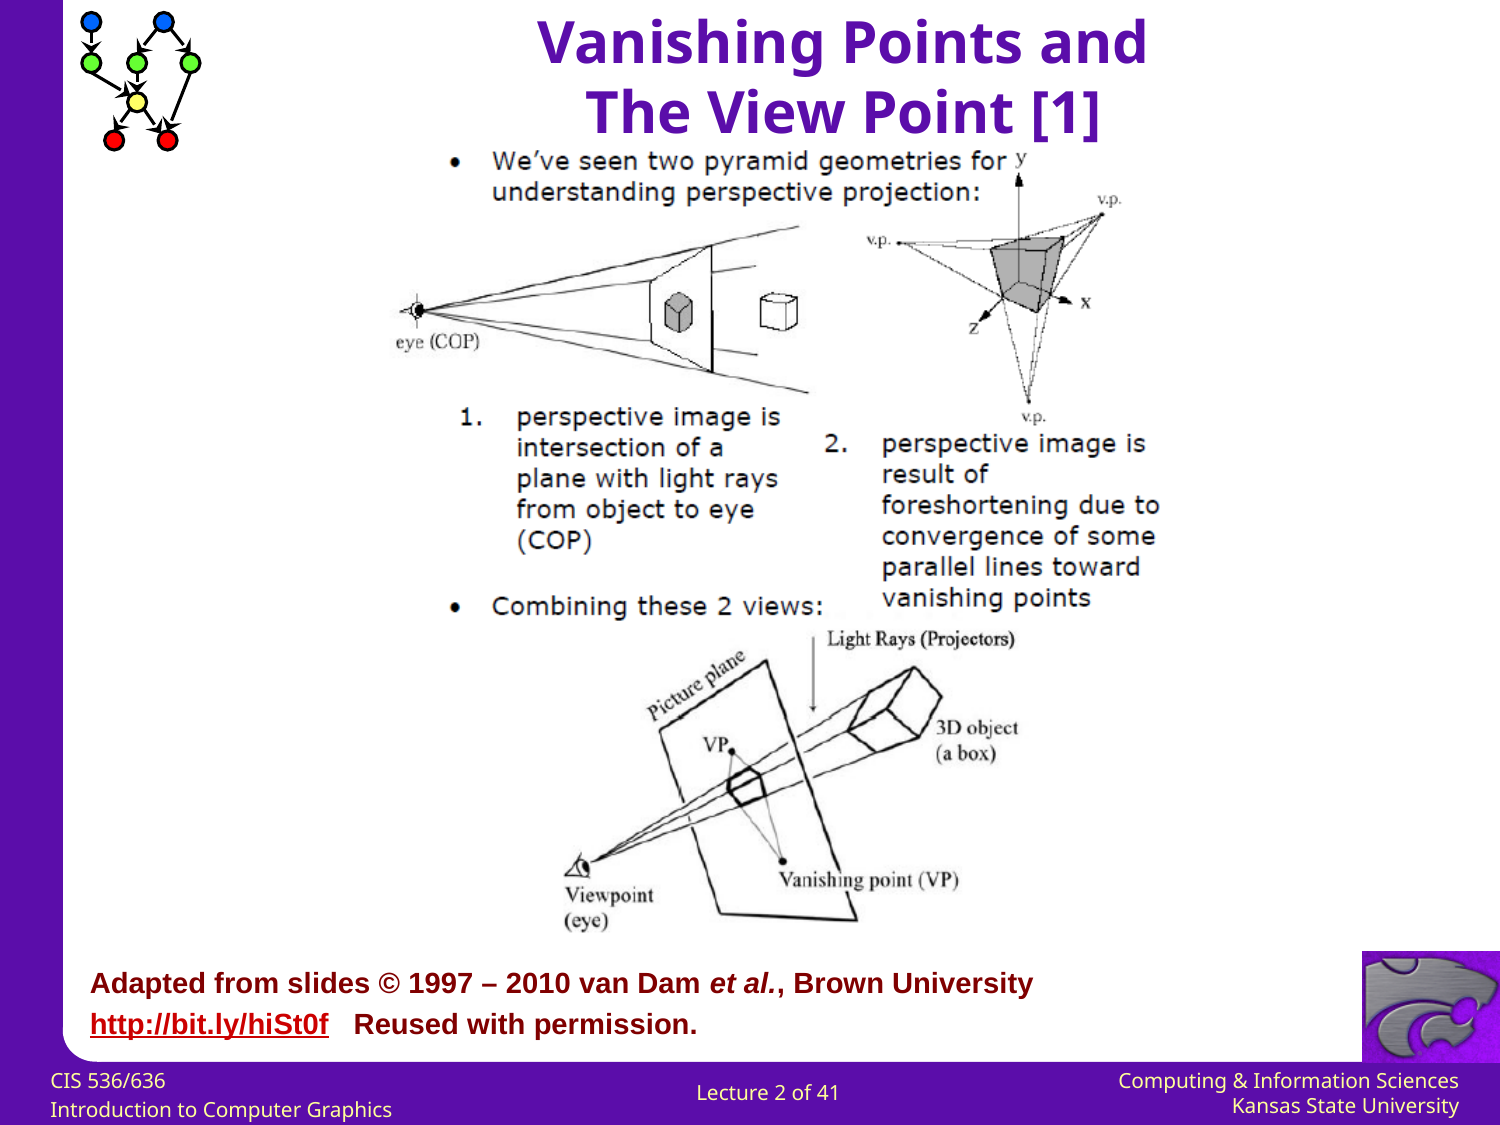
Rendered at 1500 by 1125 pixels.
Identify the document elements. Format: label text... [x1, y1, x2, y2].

picture [387, 149, 1182, 941]
text_box Adapted from slides © 1997 – 2010 van Dam et al., Brown University http://bit.ly/hiSt0f Reused with permission. [75, 957, 1075, 1048]
text_box Vanishing Points and The View Point [1] [199, 12, 1488, 138]
picture [1362, 951, 1500, 1063]
